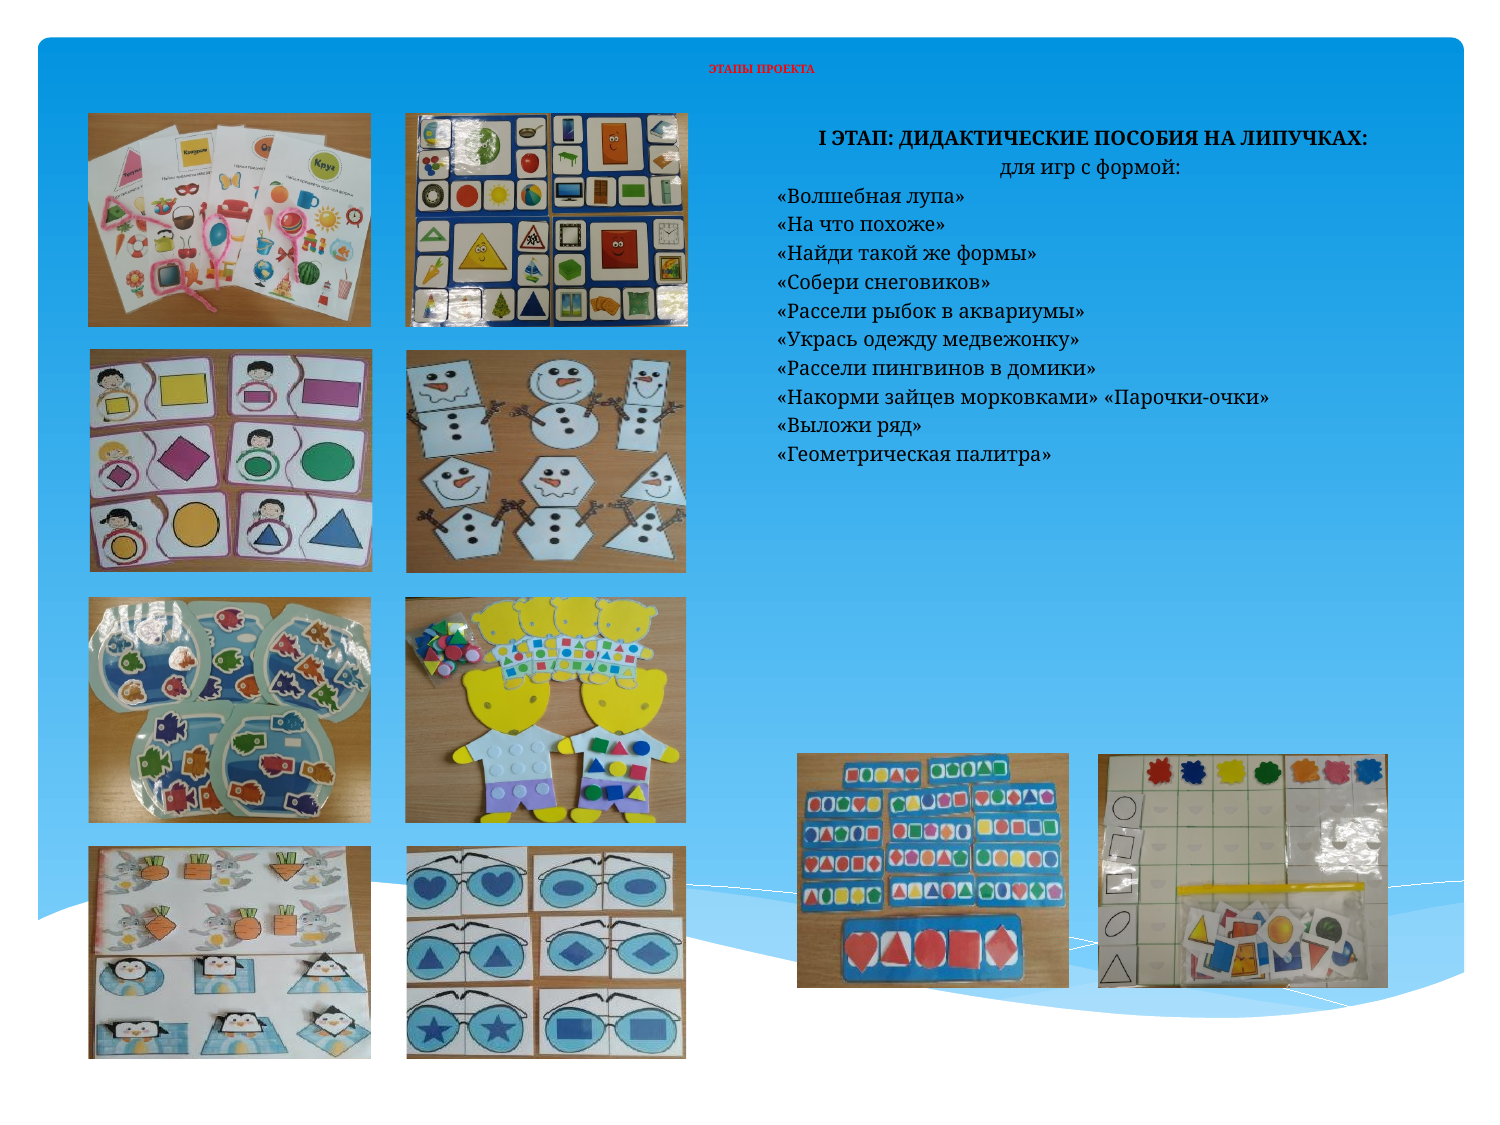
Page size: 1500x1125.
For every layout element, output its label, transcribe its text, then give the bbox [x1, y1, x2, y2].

picture [88, 597, 372, 823]
picture [796, 753, 1070, 988]
text_box I ЭТАП: ДИДАКТИЧЕСКИЕ ПОСОБИЯ НА ЛИПУЧКАХ: для игр с формой: «Волшебная лупа» «На что похоже» «Найди такой же формы» «Собери снеговиков» «Рассели рыбок в аквариумы» «Укрась одежду медвежонку» «Рассели пингвинов в домики» «Накорми зайцев морковками» «Парочки-очки» «Выложи ряд» «Геометрическая палитра» [761, 113, 1419, 693]
picture [89, 349, 373, 572]
picture [406, 350, 687, 573]
picture [402, 114, 689, 327]
picture [1097, 753, 1389, 988]
list ЭТАПЫ ПРОЕКТА [100, 54, 1424, 102]
picture [88, 114, 372, 327]
picture [404, 597, 687, 823]
picture [88, 845, 372, 1059]
picture [406, 845, 687, 1059]
